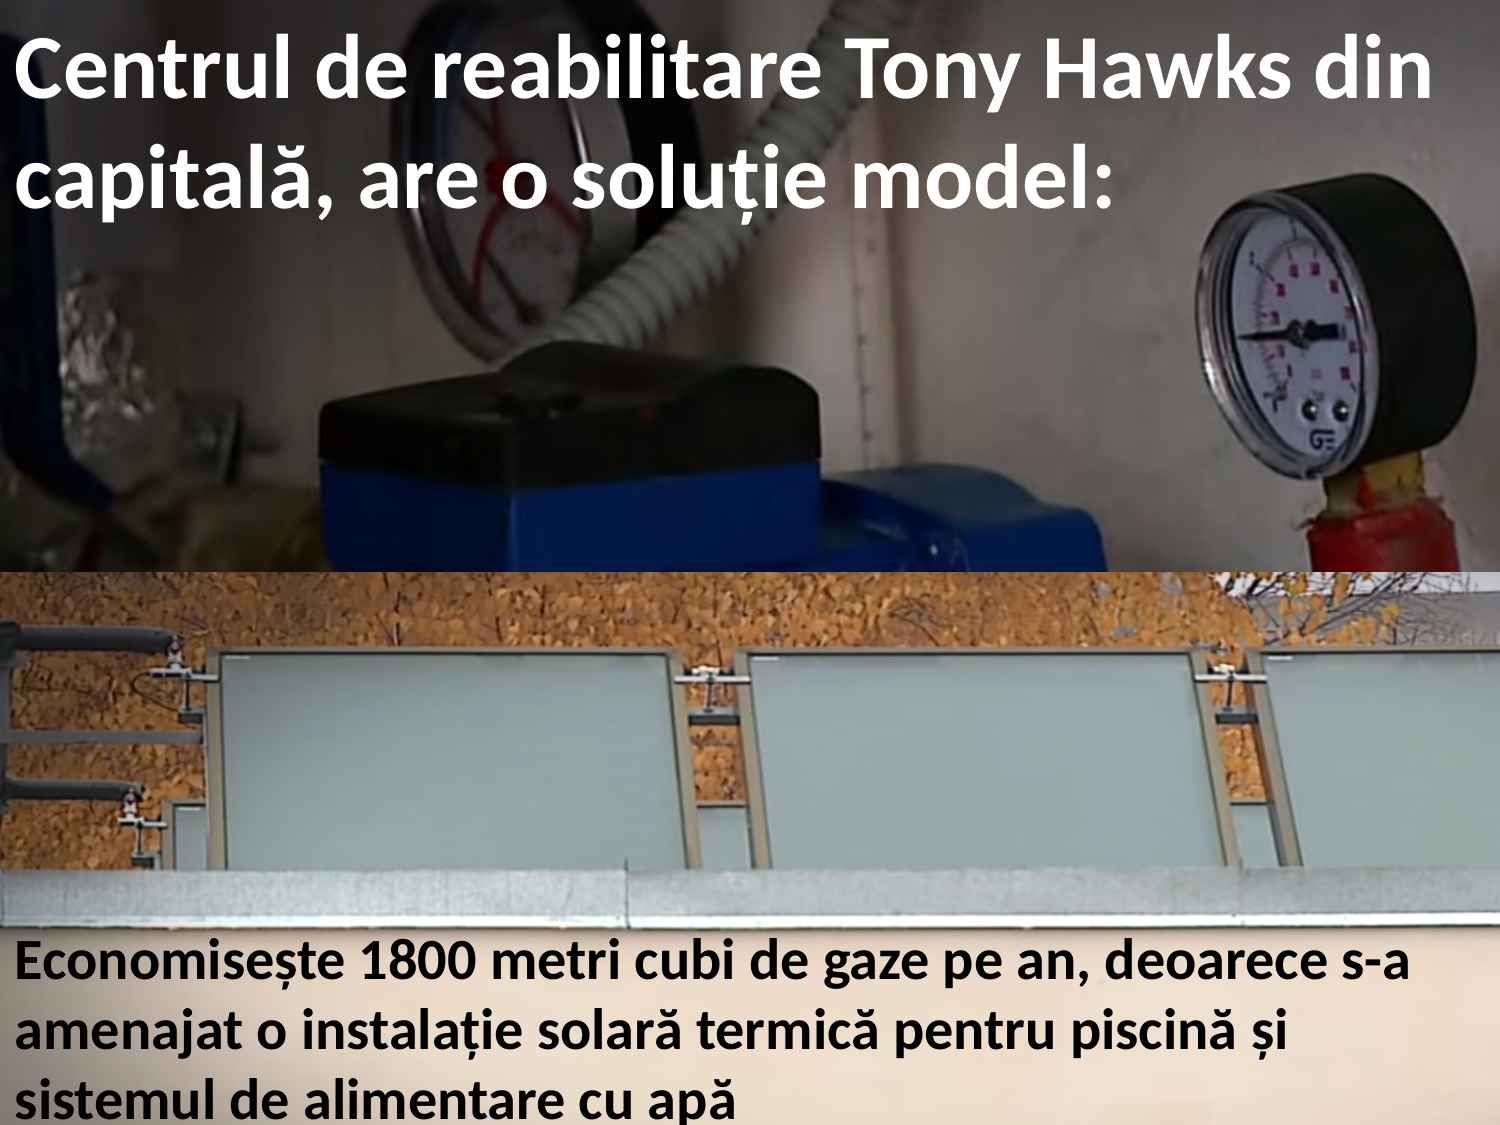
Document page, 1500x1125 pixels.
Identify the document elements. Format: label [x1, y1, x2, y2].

picture [0, 571, 1500, 1125]
list [0, 0, 1500, 571]
